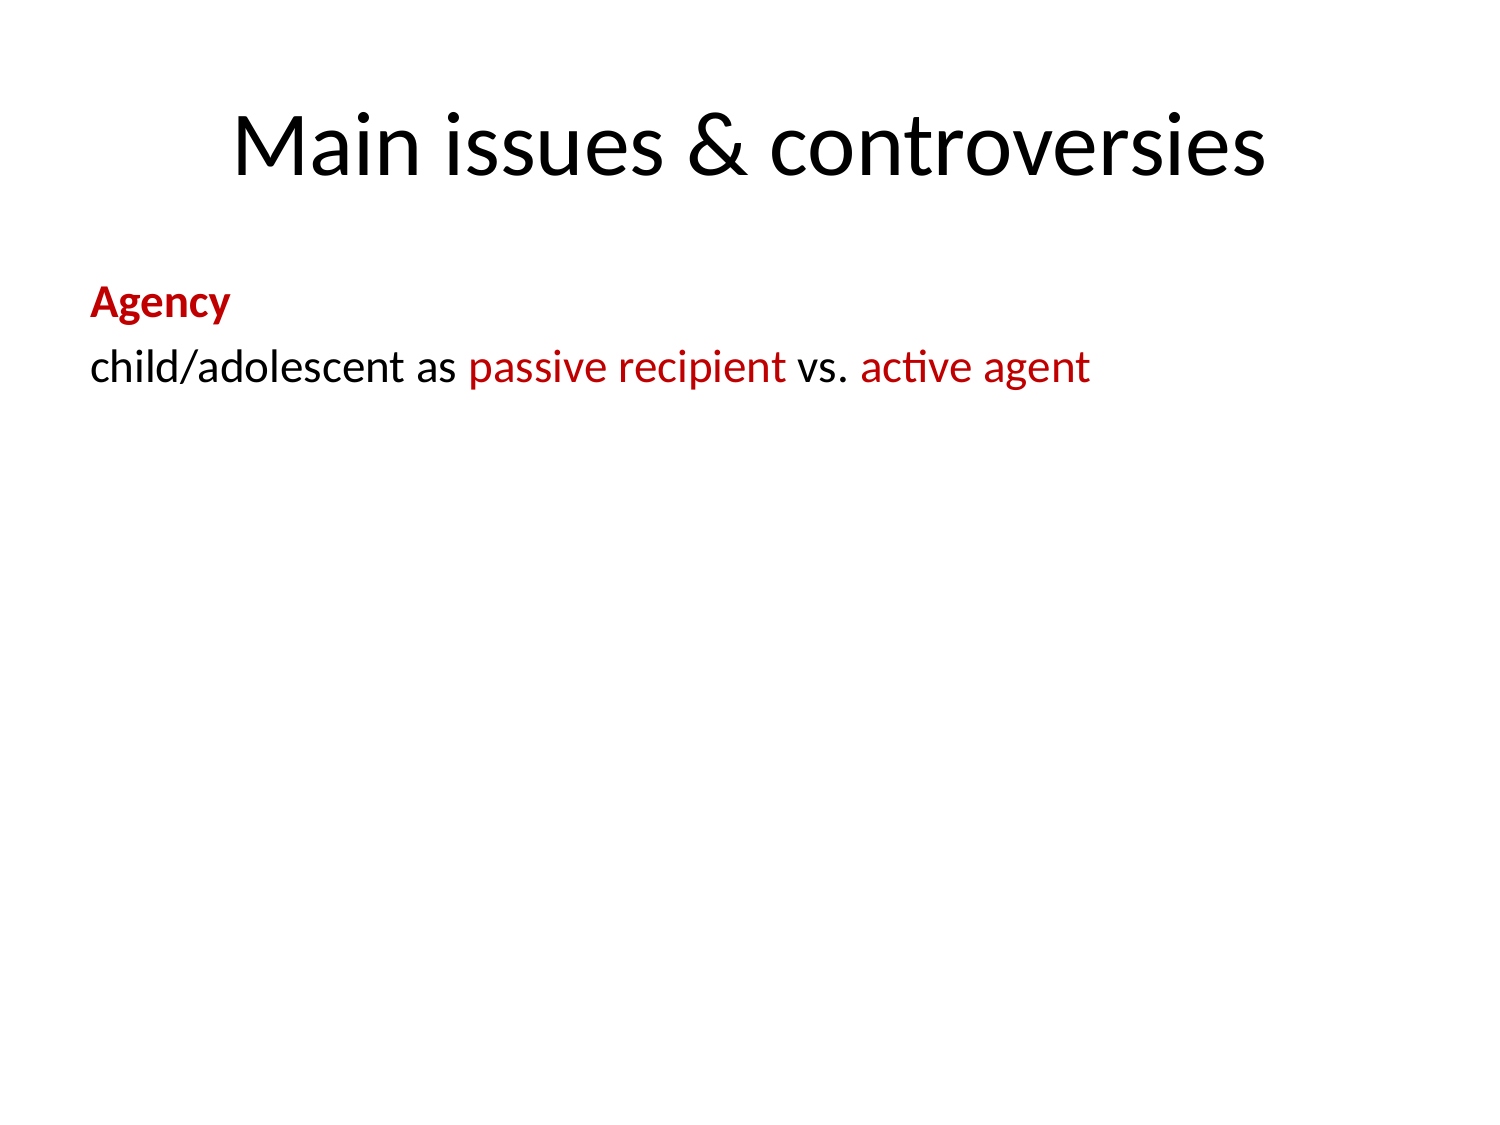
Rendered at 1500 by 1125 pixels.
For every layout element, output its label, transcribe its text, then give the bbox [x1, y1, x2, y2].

title Main issues & controversies [75, 45, 1425, 233]
list Agency child/adolescent as passive recipient vs. active agent current theories in developmental psychology stress that the process of socialization cannot be understood as a mere transmission of the environmental influences on a child (Maccoby, 2007; Nurmi, 2004) political beliefs held by adolescents reflect rather adolescents’ hypotheses about parental beliefs than parental beliefs as such (Westholm, 1999) civic/political socialization is a process by which young people actively ascribe meanings to the world of politics, based on the information and experiences provided by socialization agents (Metzger & Smetana, 2010) [75, 262, 1425, 1055]
